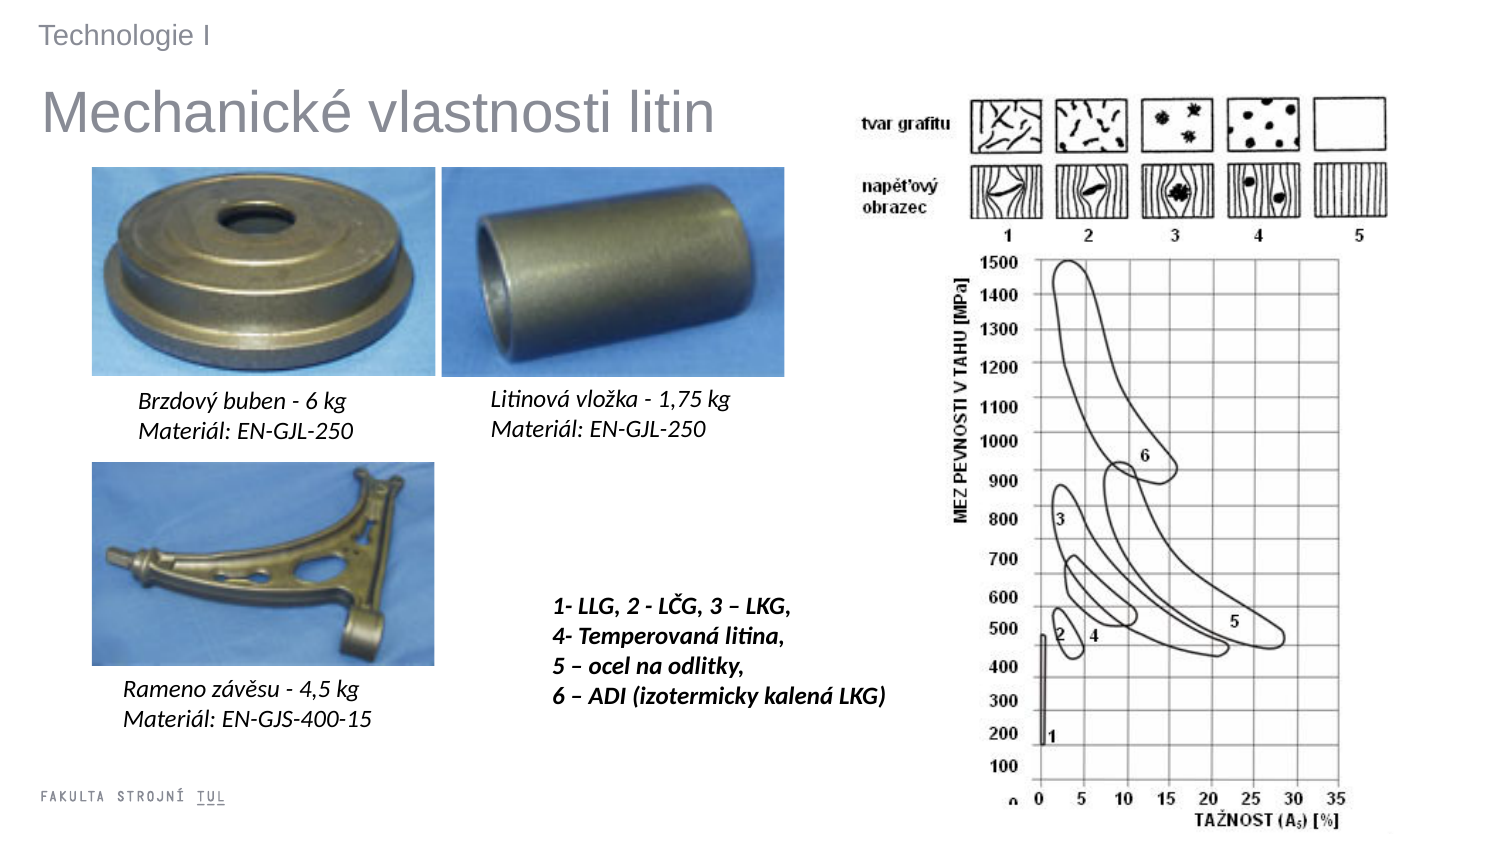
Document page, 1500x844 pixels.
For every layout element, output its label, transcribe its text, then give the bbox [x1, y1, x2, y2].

picture [854, 83, 1394, 834]
text_box Mechanické vlastnosti litin [41, 58, 1282, 148]
text_box 1- LLG, 2 - LČG, 3 – LKG, 4- Temperovaná litina, 5 – ocel na odlitky, 6 – ADI (izotermicky kalená LKG) [537, 581, 854, 717]
list Technologie I [18, 15, 1260, 76]
picture [91, 167, 436, 377]
picture [441, 167, 785, 377]
text_box Rameno závěsu - 4,5 kg Materiál: EN-GJS-400-15 [108, 666, 388, 741]
text_box Brzdový buben - 6 kg Materiál: EN-GJL-250 [123, 377, 369, 452]
picture [91, 462, 435, 666]
text_box Litinová vložka - 1,75 kg Materiál: EN-GJL-250 [475, 377, 747, 450]
